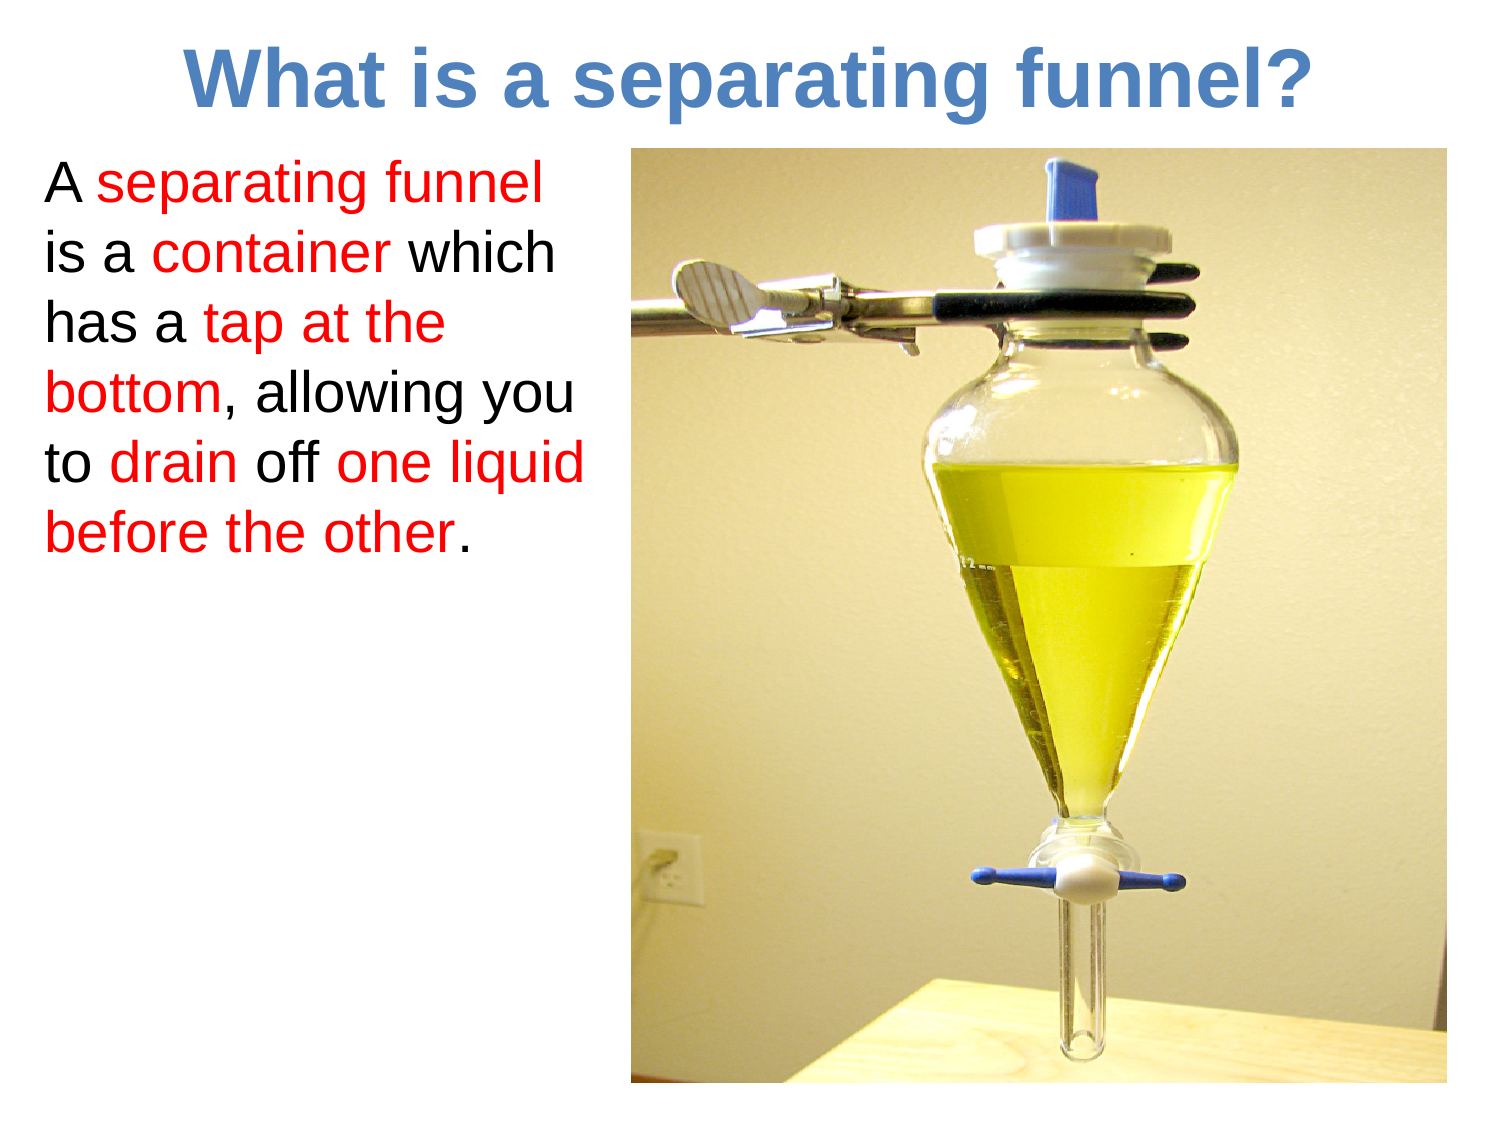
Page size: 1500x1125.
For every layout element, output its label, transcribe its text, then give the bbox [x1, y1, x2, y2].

list A separating funnel is a container which has a tap at the bottom, allowing you to drain off one liquid before the other. [29, 137, 609, 1106]
title What is a separating funnel? [0, 0, 1500, 149]
picture [631, 148, 1448, 1083]
